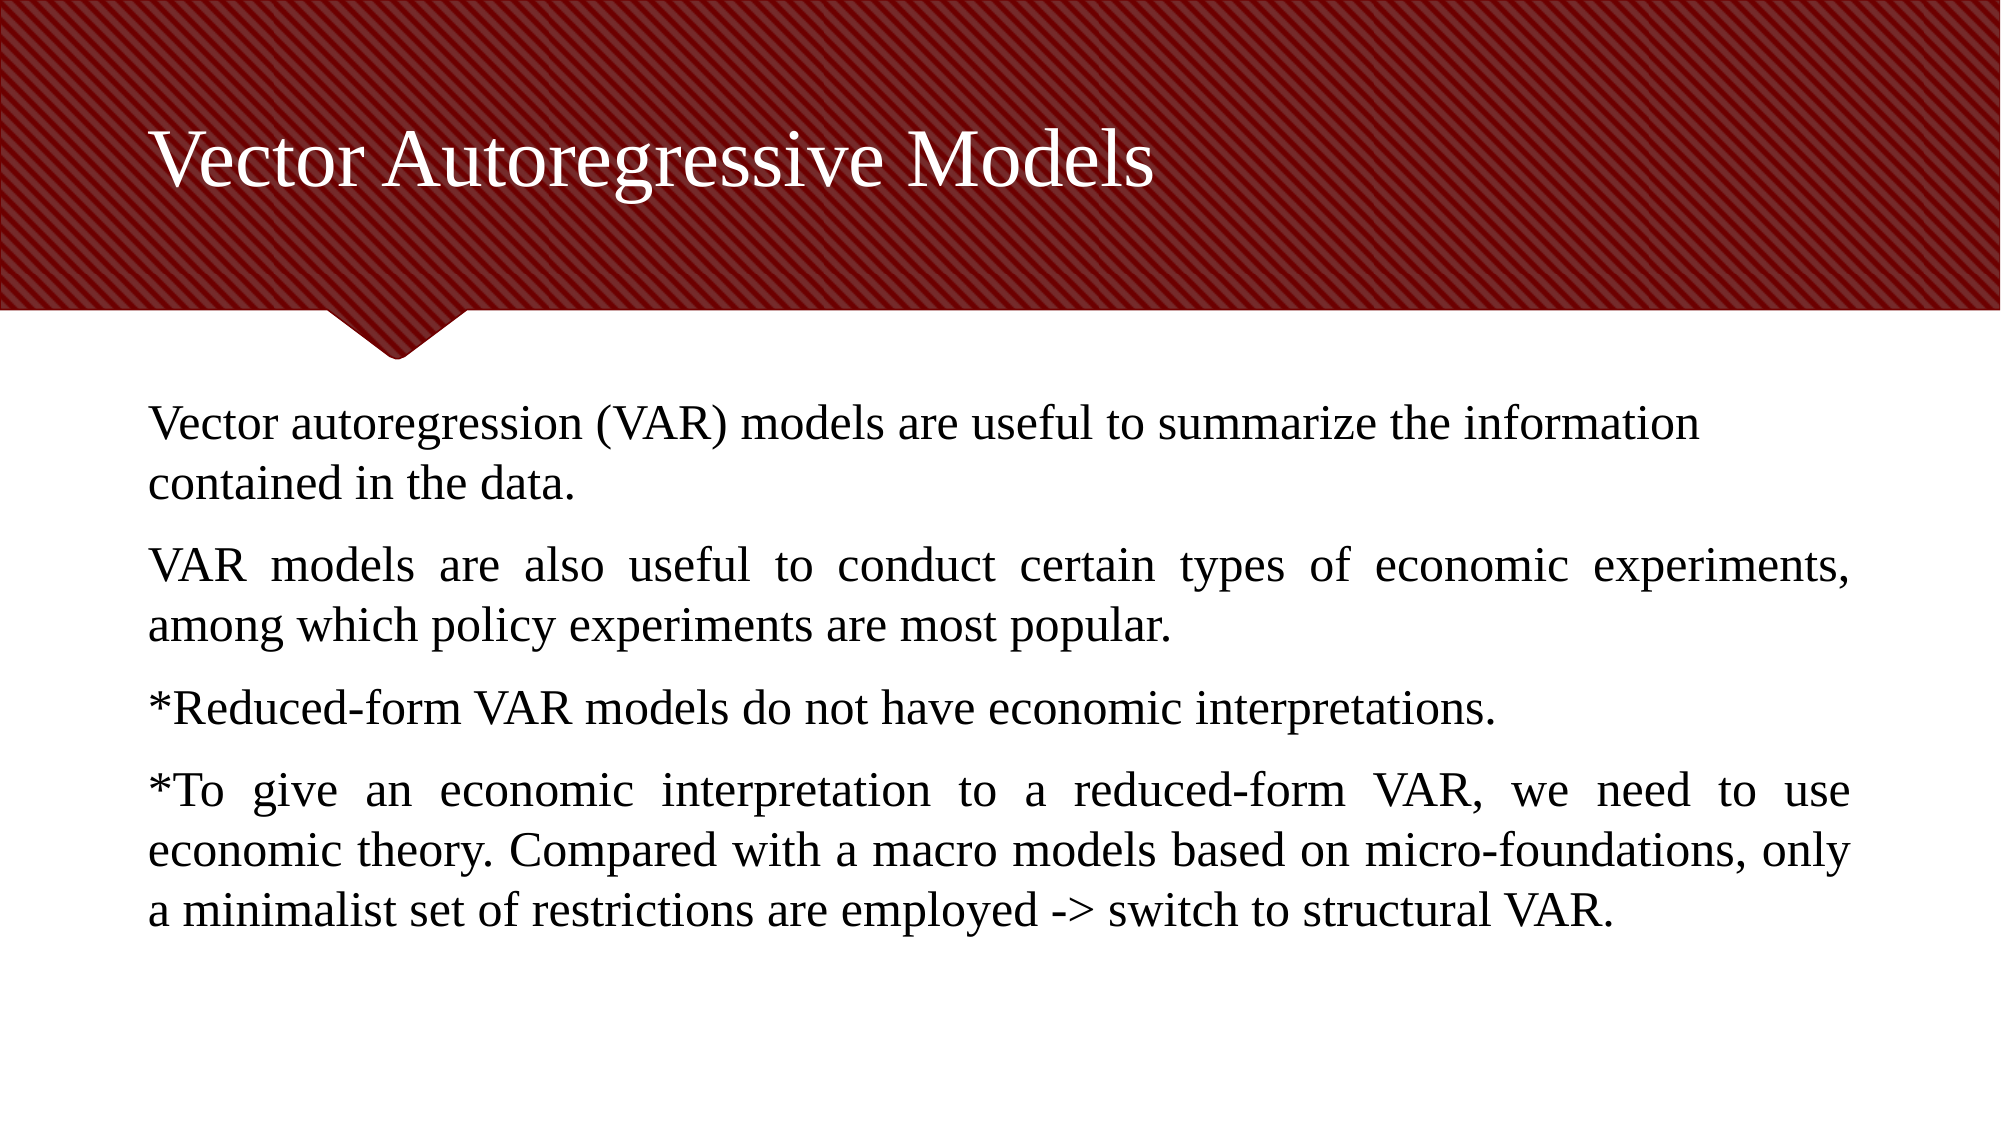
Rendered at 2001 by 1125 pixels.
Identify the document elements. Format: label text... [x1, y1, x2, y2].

list Vector autoregression (VAR) models are useful to summarize the information contained in the data. VAR models are also useful to conduct certain types of economic experiments, among which policy experiments are most popular. *Reduced-form VAR models do not have economic interpretations. *To give an economic interpretation to a reduced-form VAR, we need to use economic theory. Compared with a macro models based on micro-foundations, only a minimalist set of restrictions are employed -> switch to structural VAR. [132, 364, 1868, 962]
title Vector Autoregressive Models [132, 73, 1868, 233]
